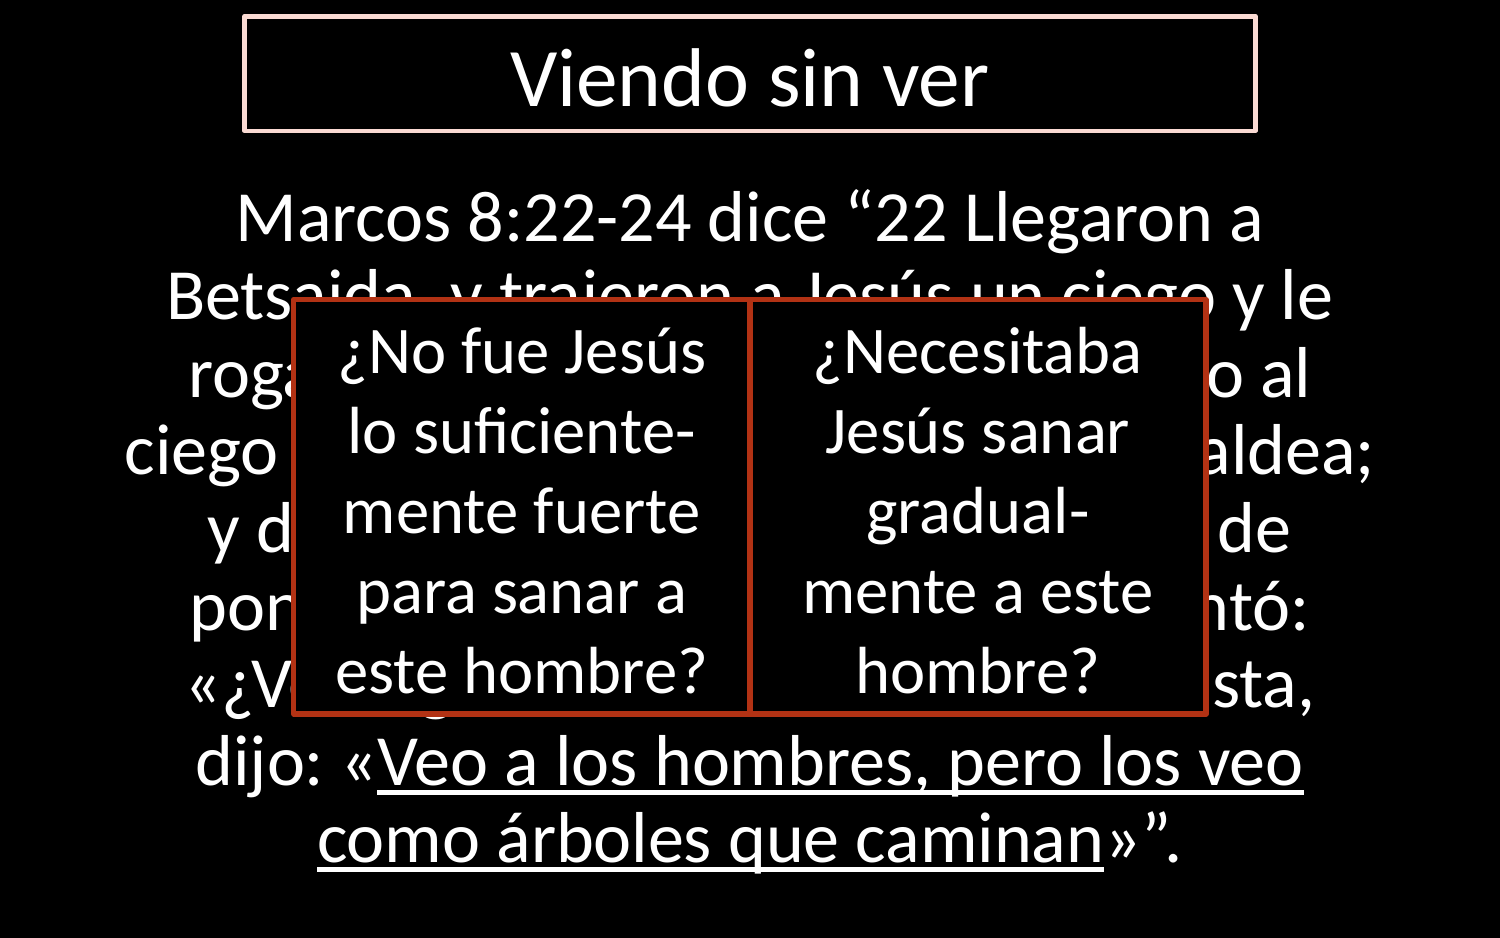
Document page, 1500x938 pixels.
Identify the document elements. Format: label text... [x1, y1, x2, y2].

text_box ¿Necesitaba Jesús sanar gradual- mente a este hombre? [749, 299, 1207, 715]
text_box ¿No fue Jesús lo suficiente-mente fuerte para sanar a este hombre? [293, 299, 749, 715]
list Marcos 8:22-24 dice “22 Llegaron a Betsaida, y trajeron a Jesús un ciego y le rogaron que lo tocara. 23 Tomando al ciego de la mano, lo sacó fuera de la aldea; y después de escupir en sus ojos y de poner las manos sobre él, le preguntó: «¿Ves algo?». 24 Y levantando la vista, dijo: «Veo a los hombres, pero los veo como árboles que caminan»”. [103, 169, 1397, 889]
text_box Viendo sin ver [244, 16, 1256, 131]
